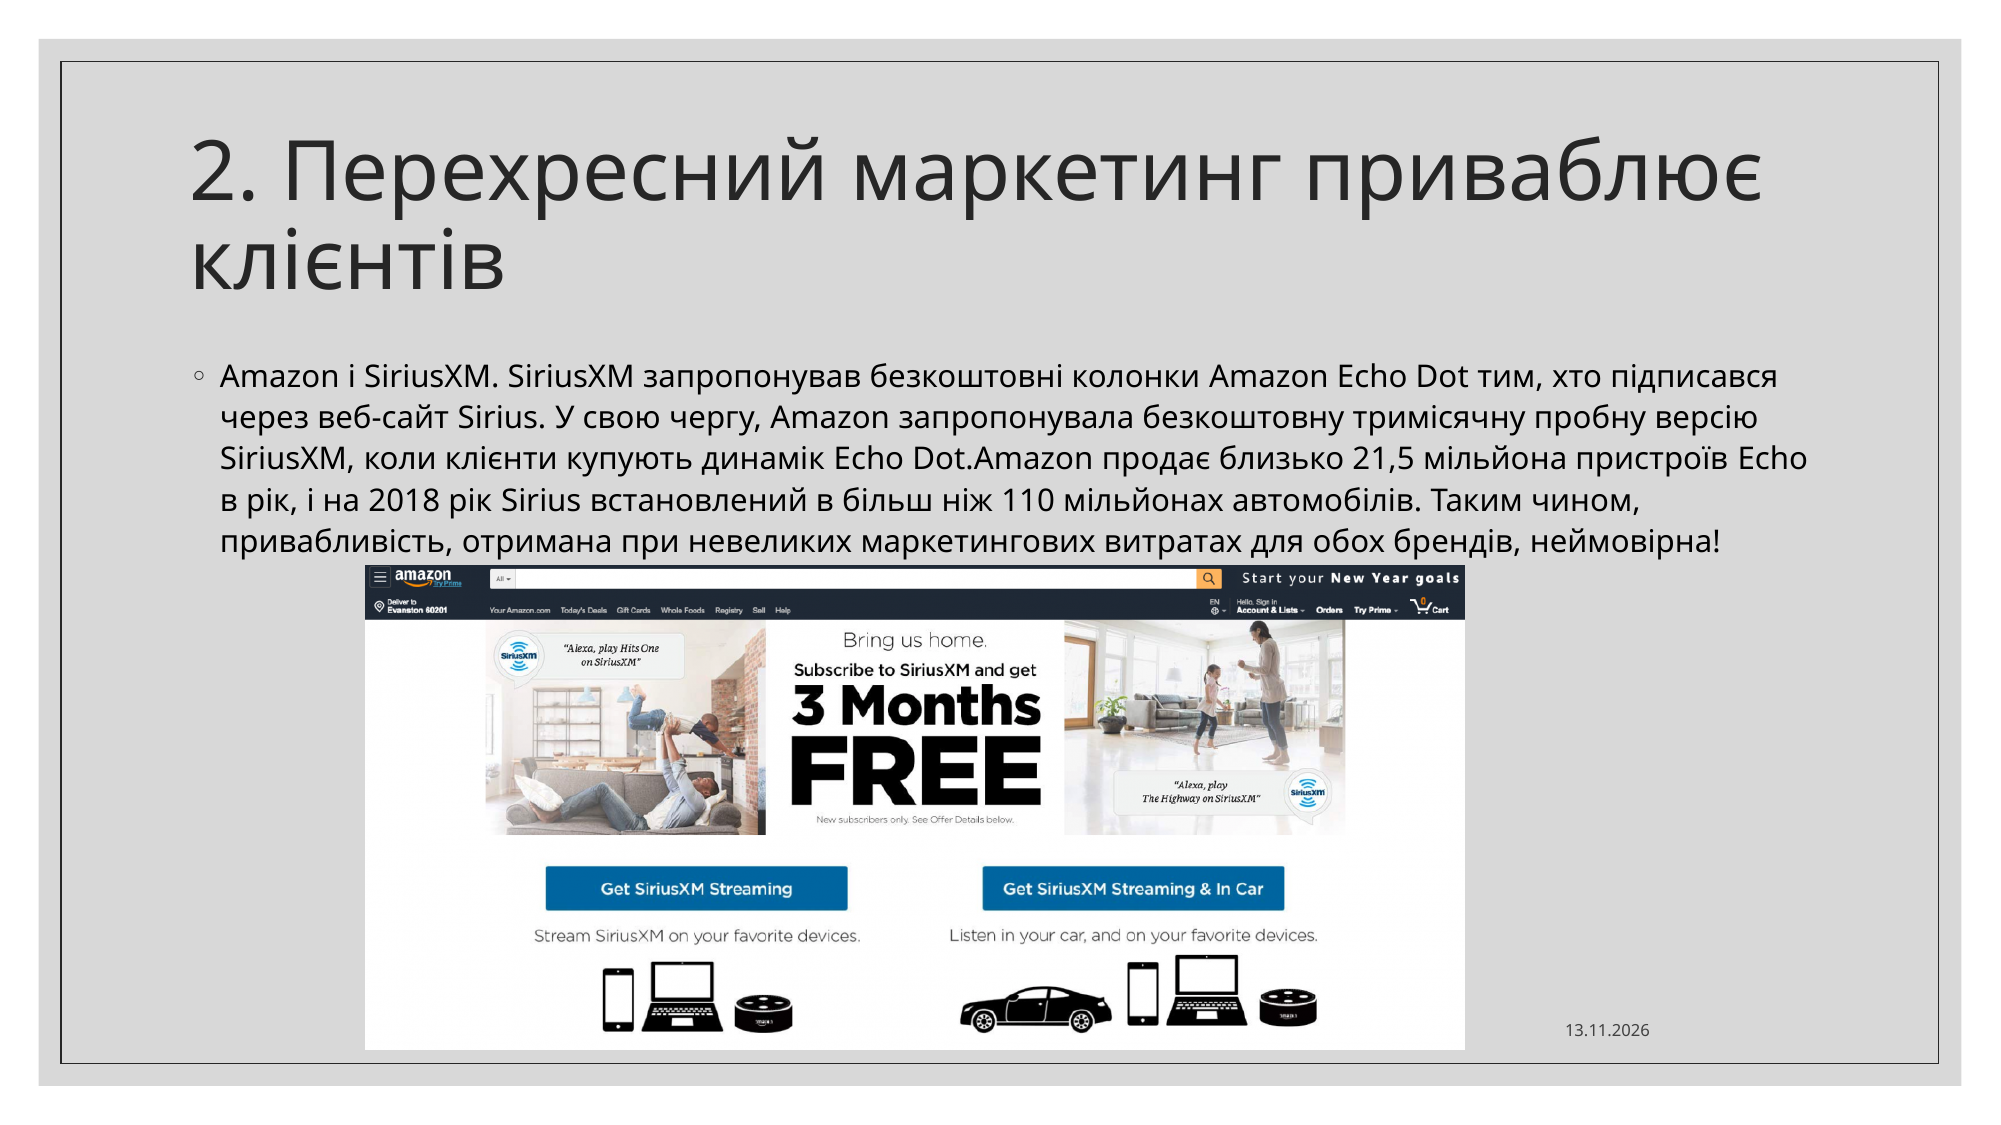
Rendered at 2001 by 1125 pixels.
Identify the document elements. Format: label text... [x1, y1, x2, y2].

list Amazon і SiriusXM. SiriusXM запропонував безкоштовні колонки Amazon Echo Dot тим, хто підписався через веб-сайт Sirius. У свою чергу, Amazon запропонувала безкоштовну тримісячну пробну версію SiriusXM, коли клієнти купують динамік Echo Dot.Amazon продає близько 21,5 мільйона пристроїв Echo в рік, і на 2018 рік Sirius встановлений в більш ніж 110 мільйонах автомобілів. Таким чином, привабливість, отримана при невеликих маркетингових витратах для обох брендів, неймовірна! [174, 345, 1825, 977]
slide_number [1470, 990, 1665, 1050]
title 2. Перехресний маркетинг приваблює клієнтів [174, 105, 1825, 331]
picture [365, 565, 1465, 1050]
